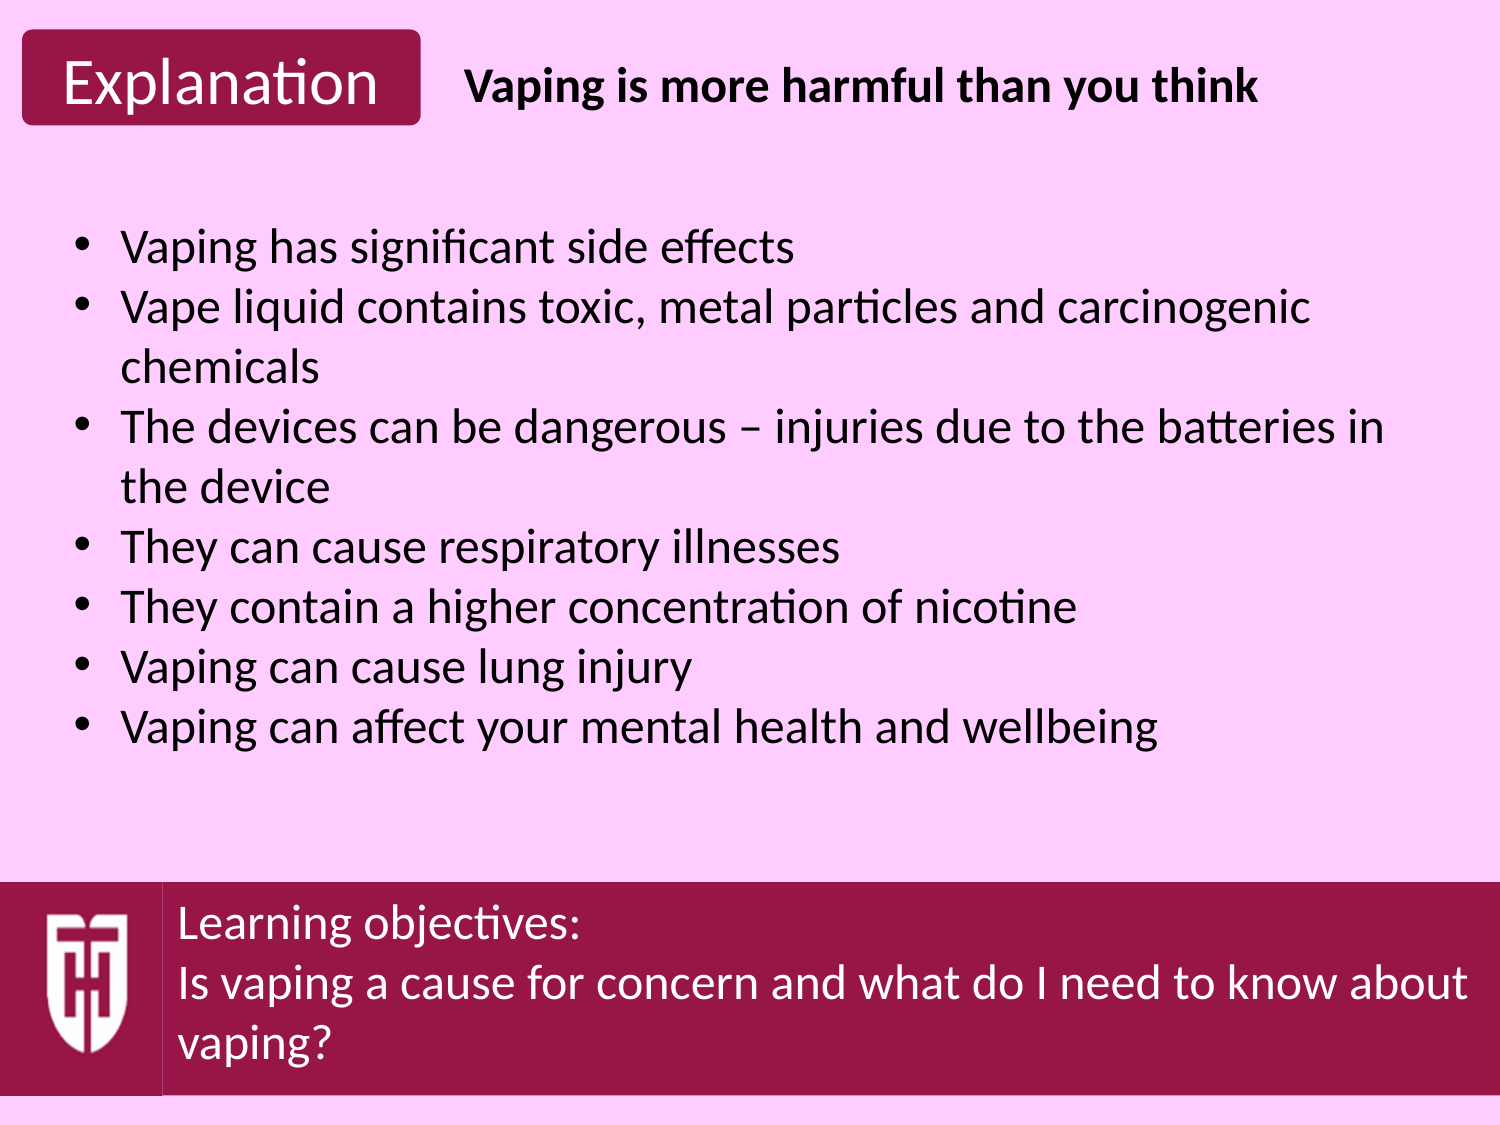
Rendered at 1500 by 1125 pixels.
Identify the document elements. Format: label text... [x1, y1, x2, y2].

text_box Vaping is more harmful than you think [449, 44, 1303, 120]
picture [0, 882, 162, 1096]
text_box Vaping has significant side effects Vape liquid contains toxic, metal particles and carcinogenic chemicals The devices can be dangerous – injuries due to the batteries in the device They can cause respiratory illnesses They contain a higher concentration of nicotine Vaping can cause lung injury Vaping can affect your mental health and wellbeing [58, 205, 1459, 761]
